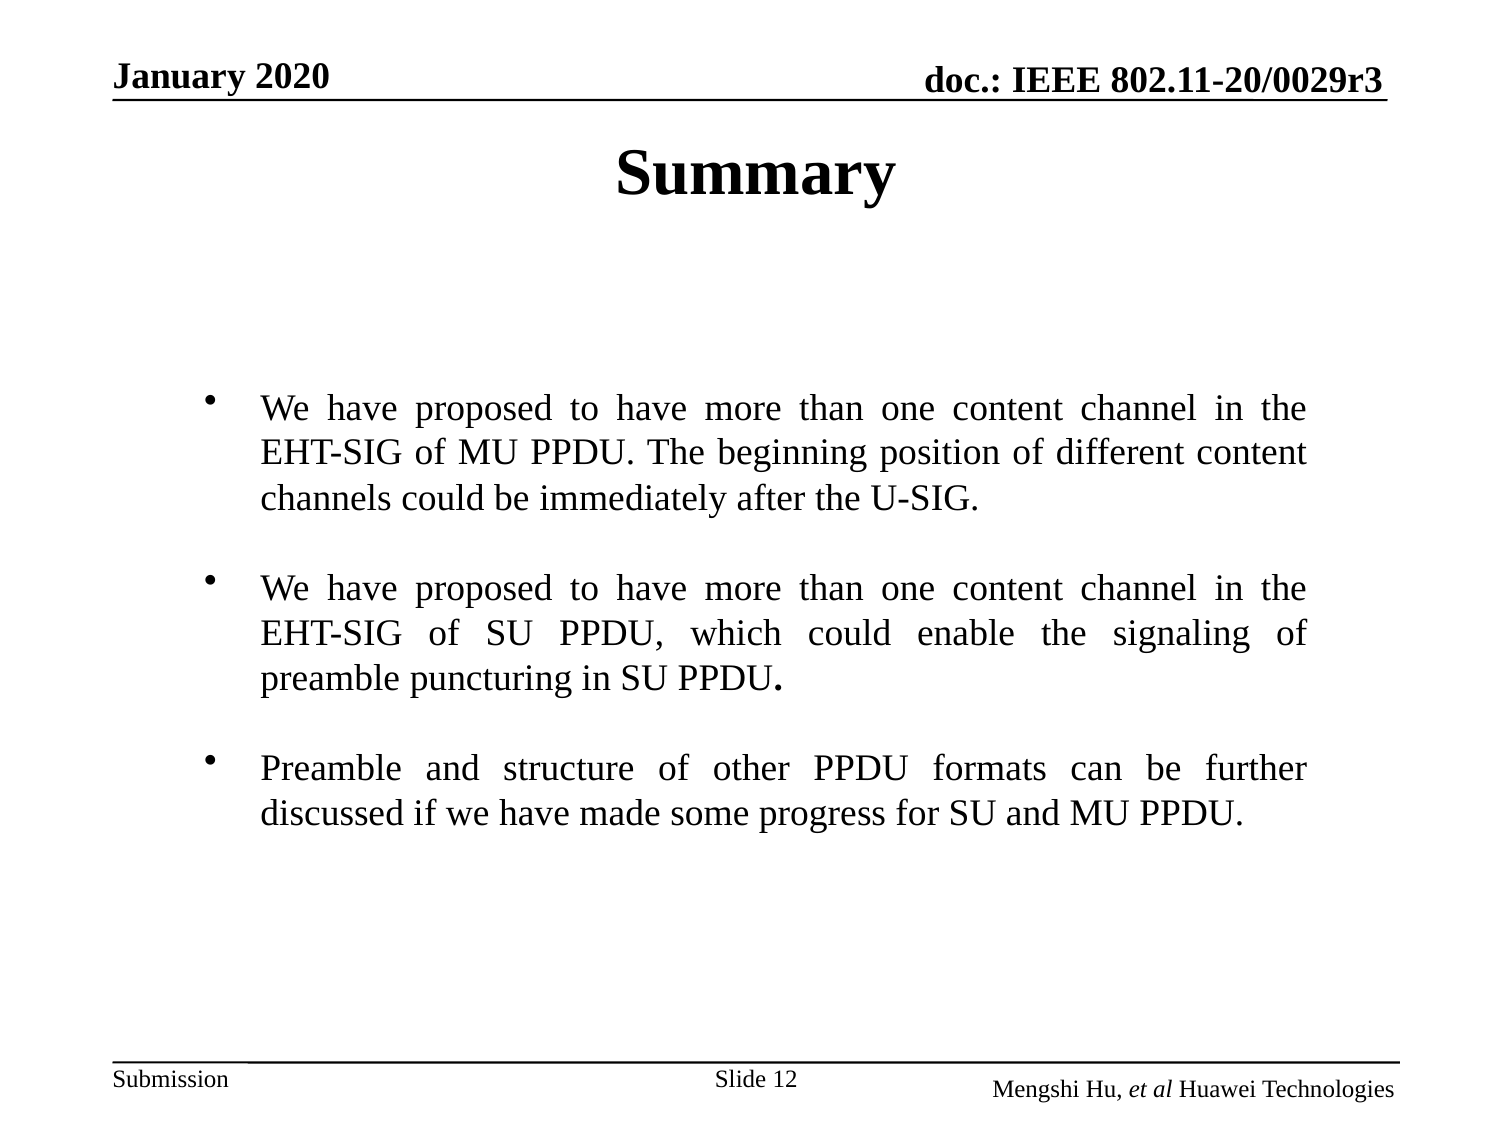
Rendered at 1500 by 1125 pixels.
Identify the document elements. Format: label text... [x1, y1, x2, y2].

title Summary [99, 123, 1413, 212]
slide_number Slide 12 [712, 1061, 800, 1093]
text_box We have proposed to have more than one content channel in the EHT-SIG of MU PPDU. The beginning position of different content channels could be immediately after the U-SIG. We have proposed to have more than one content channel in the EHT-SIG of SU PPDU, which could enable the signaling of preamble puncturing in SU PPDU. Preamble and structure of other PPDU formats can be further discussed if we have made some progress for SU and MU PPDU. [189, 374, 1324, 682]
